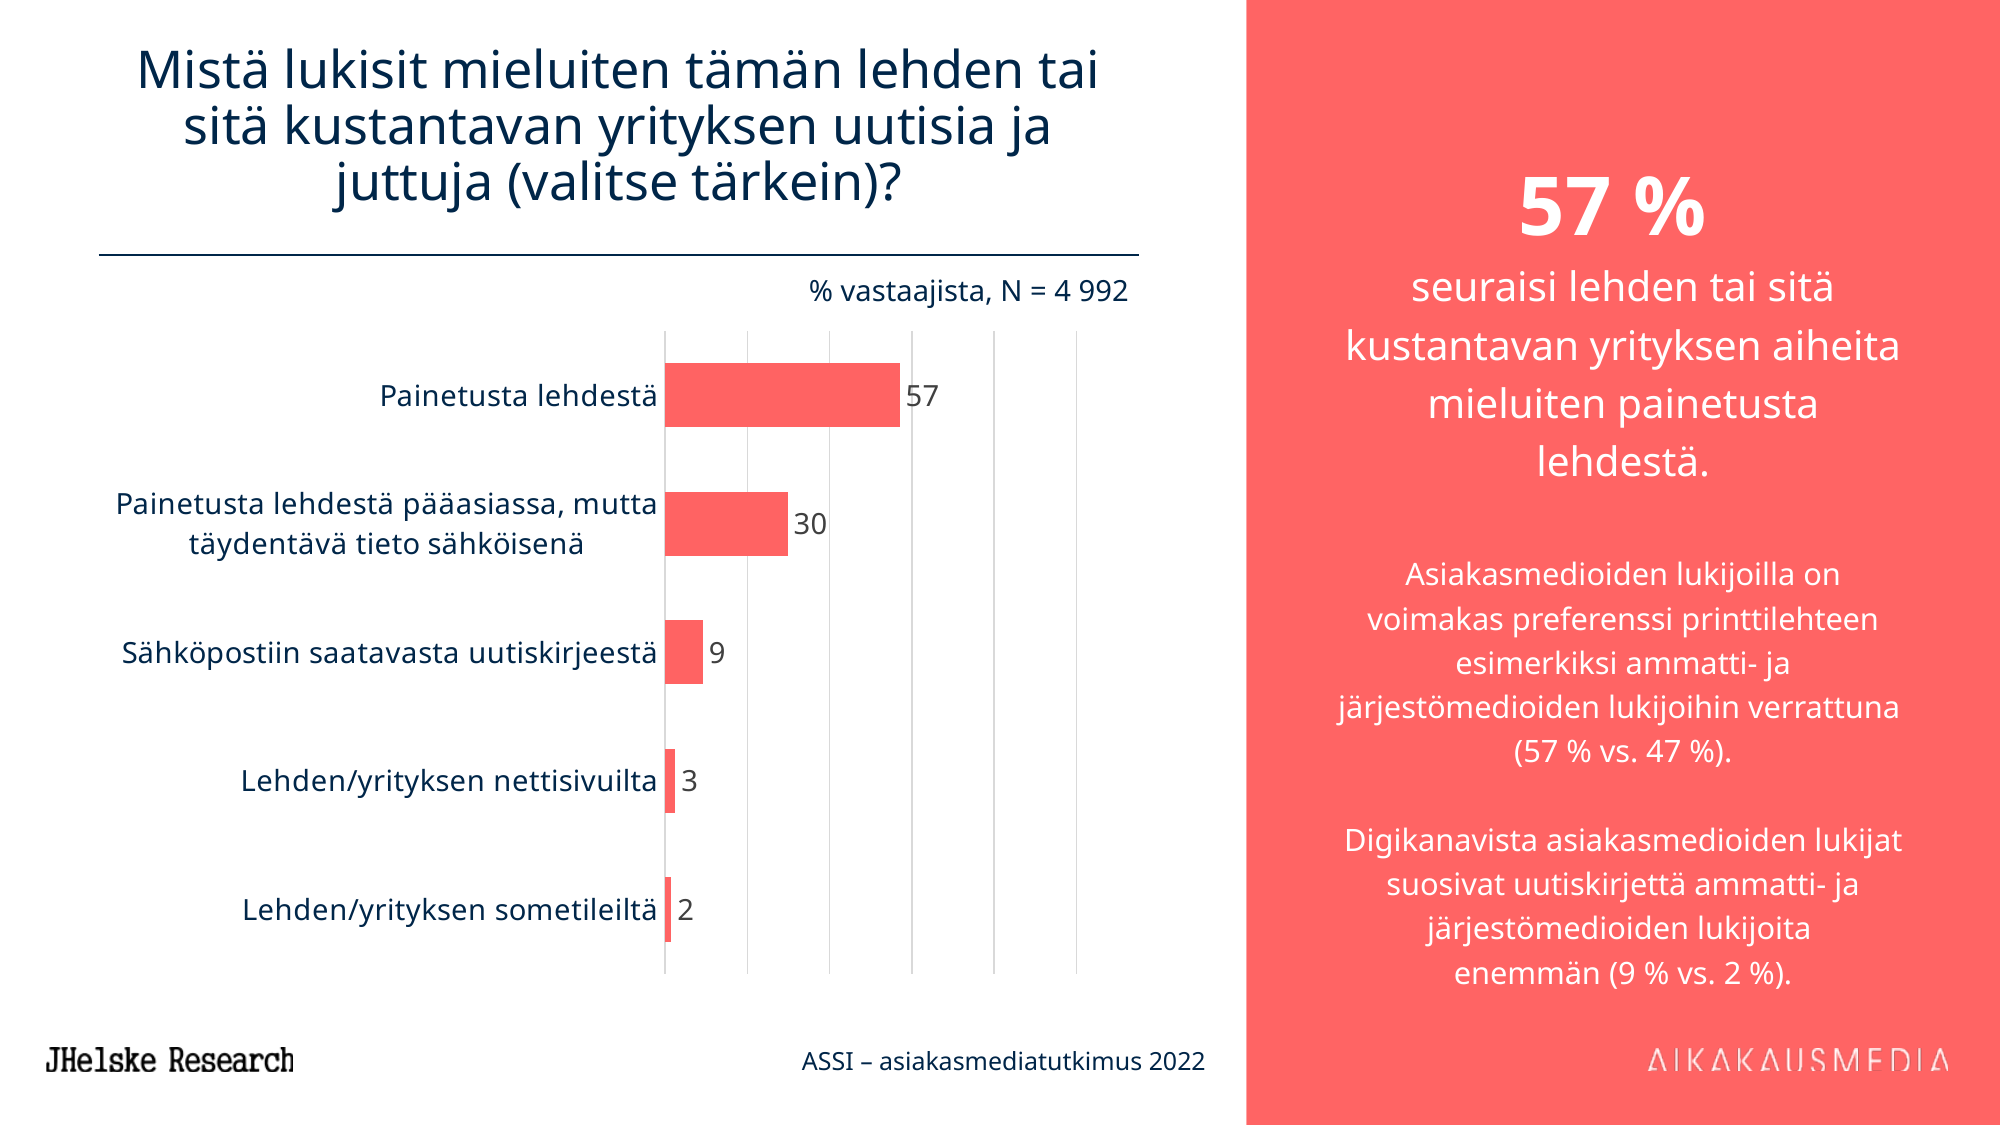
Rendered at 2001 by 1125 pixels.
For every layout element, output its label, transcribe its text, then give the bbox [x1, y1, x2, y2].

title Mistä lukisit mieluiten tämän lehden tai sitä kustantavan yrityksen uutisia ja juttuja (valitse tärkein)? [98, 0, 1140, 255]
list 57 % seuraisi lehden tai sitä kustantavan yrityksen aiheita mieluiten painetusta lehdestä. Asiakasmedioiden lukijoilla on voimakas preferenssi printtilehteen esimerkiksi ammatti- ja järjestömedioiden lukijoihin verrattuna (57 % vs. 47 %). Digikanavista asiakasmedioiden lukijat suosivat uutiskirjettä ammatti- ja järjestömedioiden lukijoita enemmän (9 % vs. 2 %). [1323, 107, 1924, 1018]
chart [0, 324, 1139, 1044]
text_box % vastaajista, N = 4 992 [516, 264, 1144, 315]
